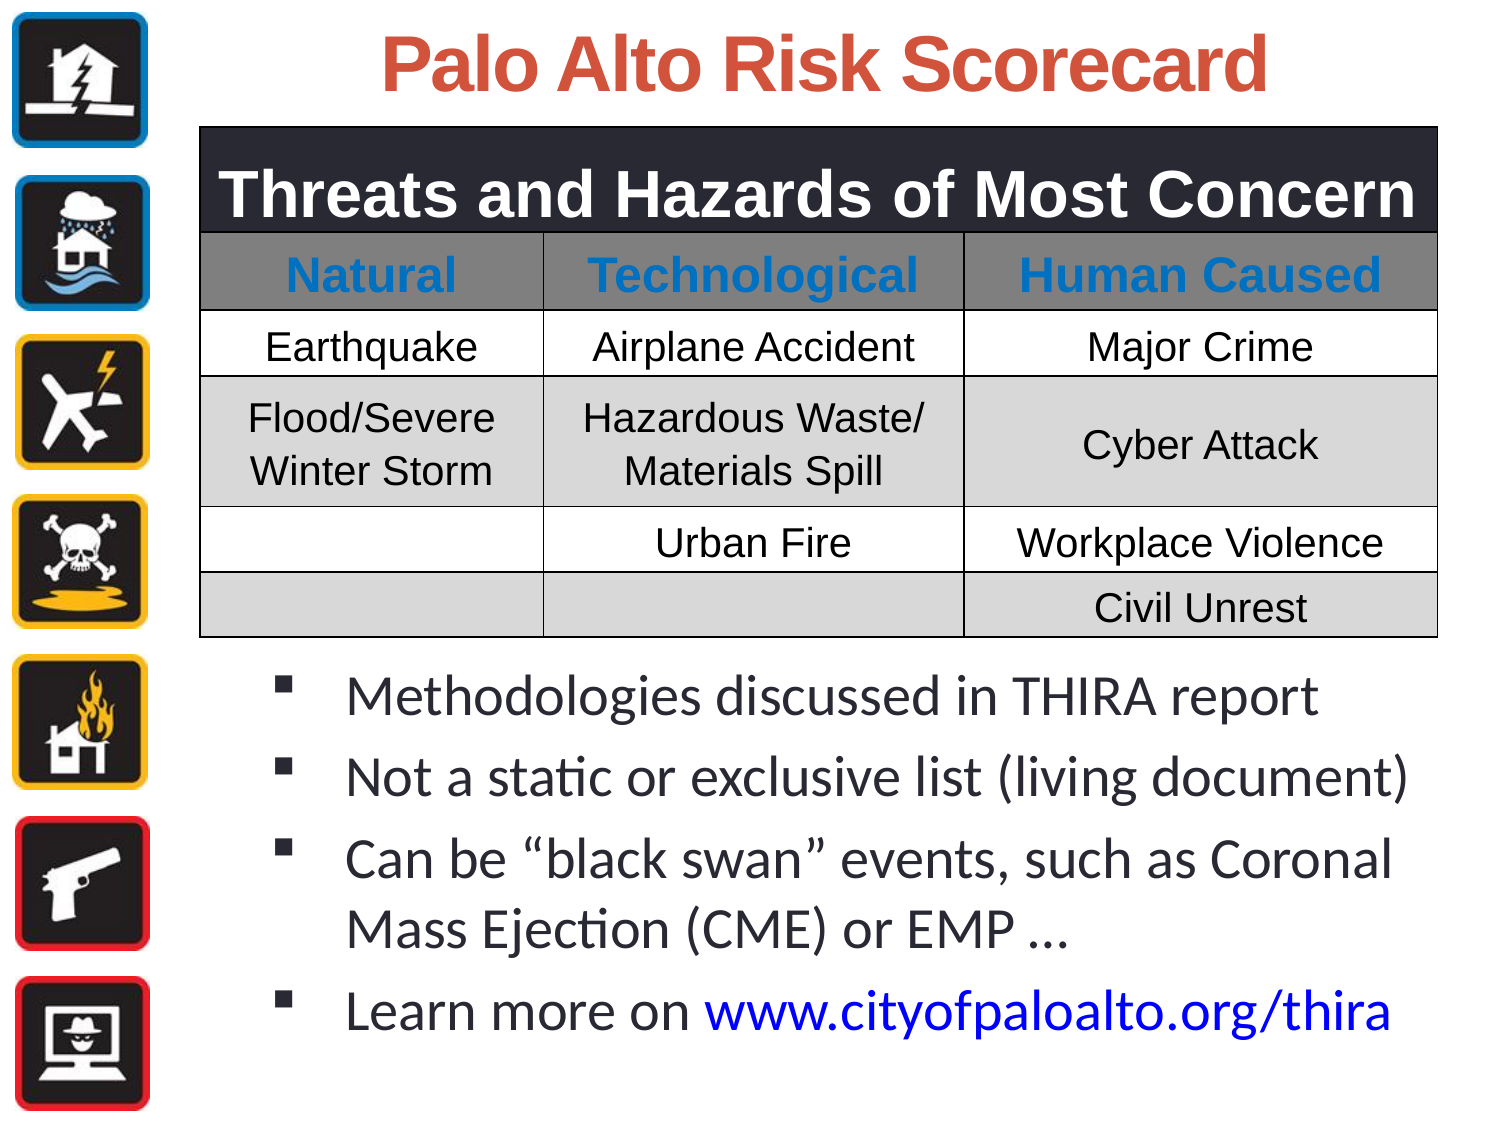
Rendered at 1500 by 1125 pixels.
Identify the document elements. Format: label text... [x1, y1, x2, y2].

table_cell Flood/Severe Winter Storm [201, 377, 543, 506]
table_cell Cyber Attack [965, 377, 1437, 506]
picture [12, 654, 148, 790]
table_cell Civil Unrest [965, 573, 1437, 636]
picture [12, 494, 148, 630]
table_cell Human Caused [965, 233, 1437, 309]
picture [15, 175, 151, 311]
table_cell Workplace Violence [965, 507, 1437, 571]
text_box Methodologies discussed in THIRA report Not a static or exclusive list (living document) Can be “black swan” events, such as Coronal Mass Ejection (CME) or EMP … Learn more on www.cityofpaloalto.org/thira [255, 649, 1450, 1058]
picture [15, 975, 151, 1112]
table_cell Airplane Accident [544, 311, 963, 375]
table_cell Urban Fire [544, 507, 963, 571]
table_cell Major Crime [965, 311, 1437, 375]
table_cell Technological [544, 233, 963, 309]
picture [12, 12, 148, 148]
table_cell Hazardous Waste/ Materials Spill [544, 377, 963, 506]
table_cell [201, 573, 543, 636]
table_cell Natural [201, 233, 543, 309]
table_cell [544, 573, 963, 636]
title Palo Alto Risk Scorecard [154, 12, 1500, 117]
table_cell Earthquake [201, 311, 543, 375]
picture [15, 334, 151, 470]
picture [15, 815, 151, 951]
table_header Threats and Hazards of Most Concern [201, 128, 1437, 231]
table_cell [201, 507, 543, 571]
